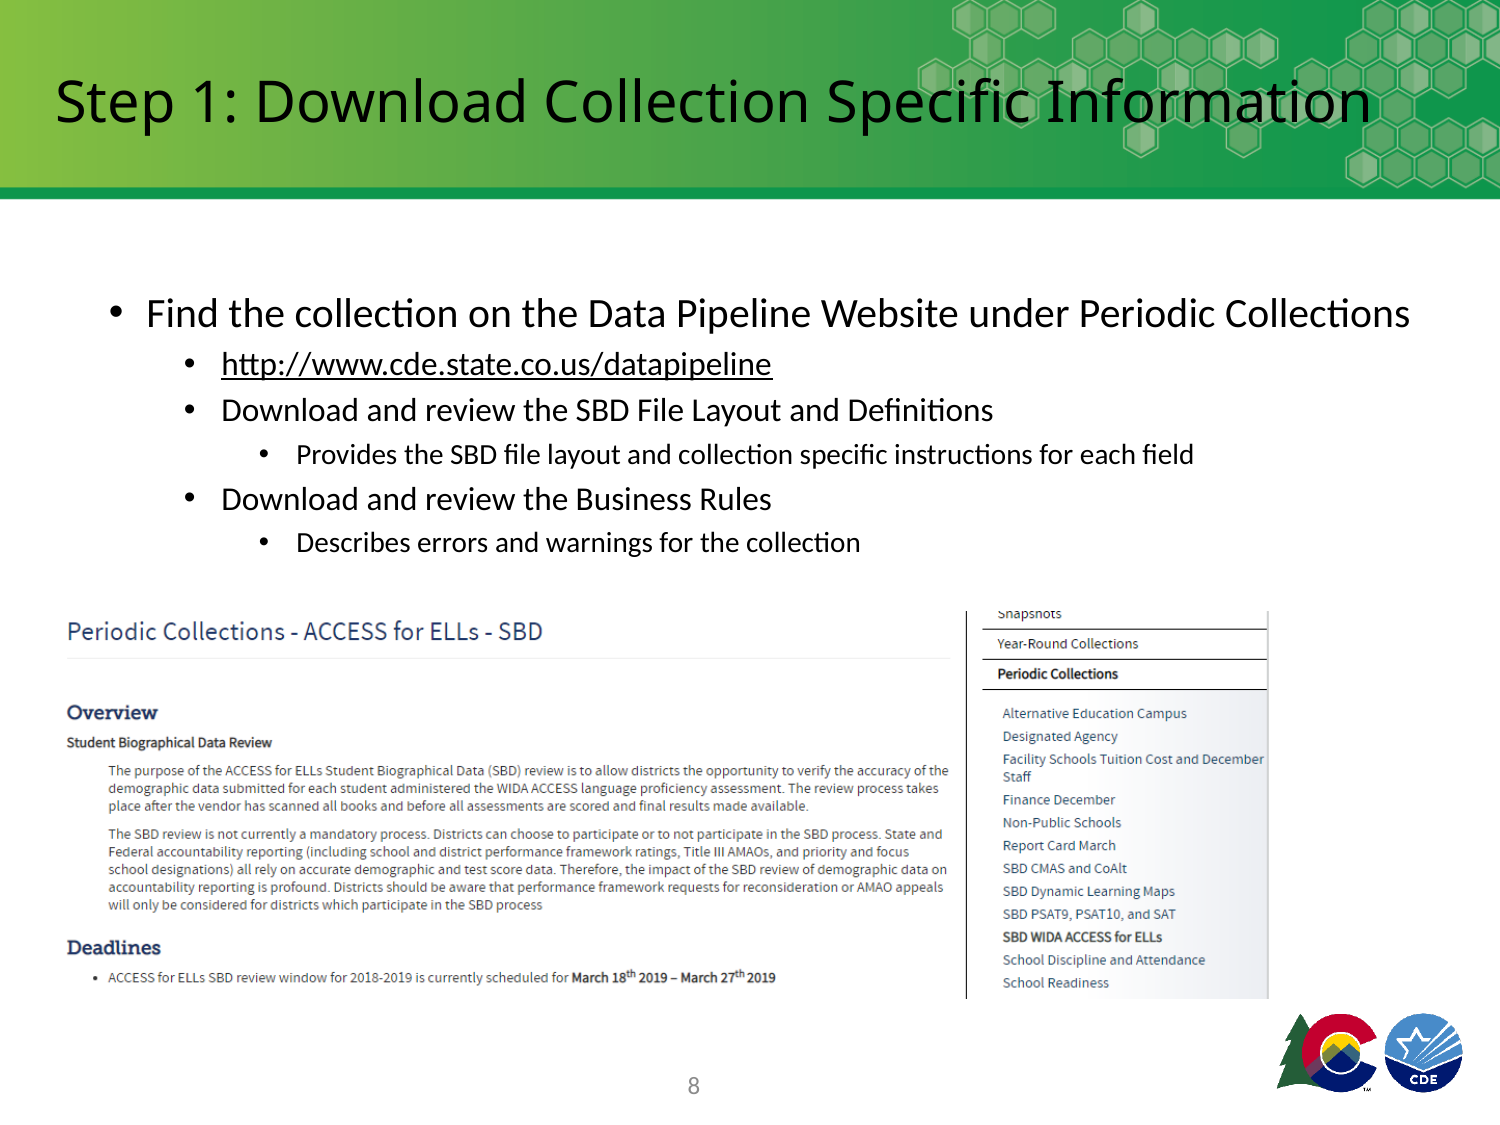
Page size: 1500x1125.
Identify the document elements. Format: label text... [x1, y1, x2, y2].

picture [1275, 1012, 1463, 1093]
slide_number 8 [36, 1054, 722, 1115]
title Step 1: Download Collection Specific Information [40, 41, 1427, 166]
list Find the collection on the Data Pipeline Website under Periodic Collections http://www.cde.state.co.us/datapipeline Download and review the SBD File Layout and Definitions Provides the SBD file layout and collection specific instructions for each field Download and review the Business Rules Describes errors and warnings for the collection [94, 283, 1427, 908]
picture [0, 0, 1500, 200]
picture [61, 611, 1272, 999]
